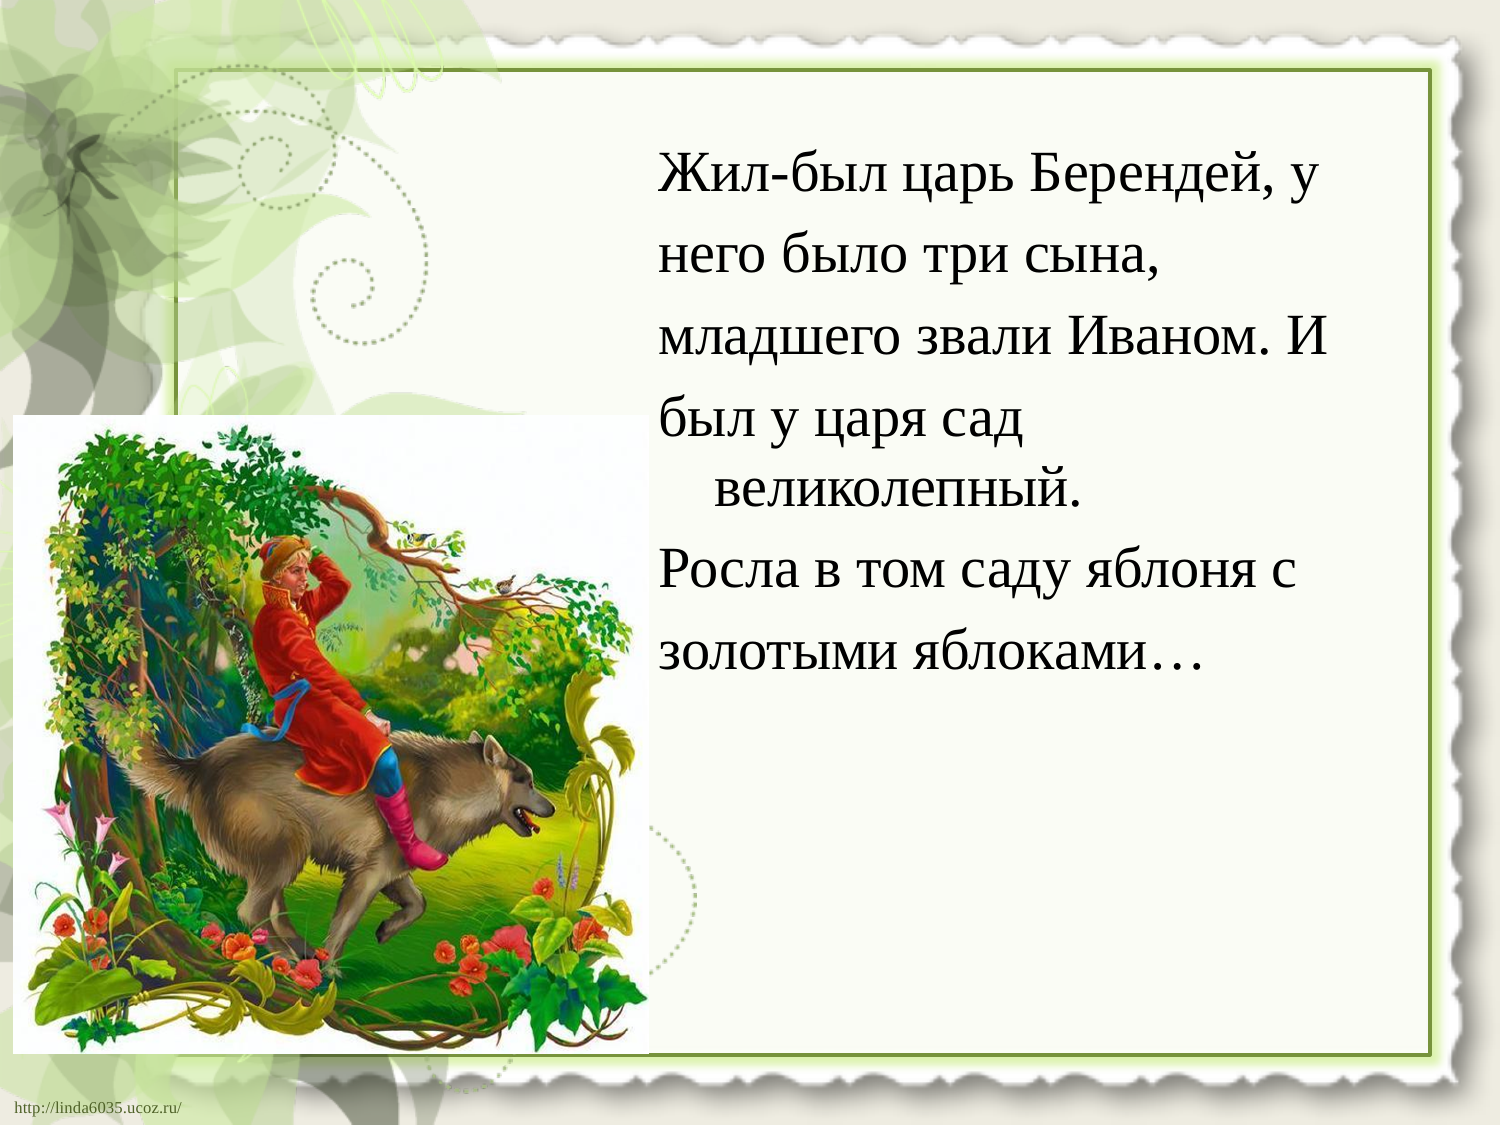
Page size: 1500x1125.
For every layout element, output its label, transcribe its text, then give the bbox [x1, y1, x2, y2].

picture [13, 415, 649, 1054]
text_box Жил-был царь Берендей, у него было три сына, младшего звали Иваном. И был у царя сад великолепный. Росла в том саду яблоня с золотыми яблоками… [643, 125, 1394, 689]
picture [697, 23, 1500, 1125]
